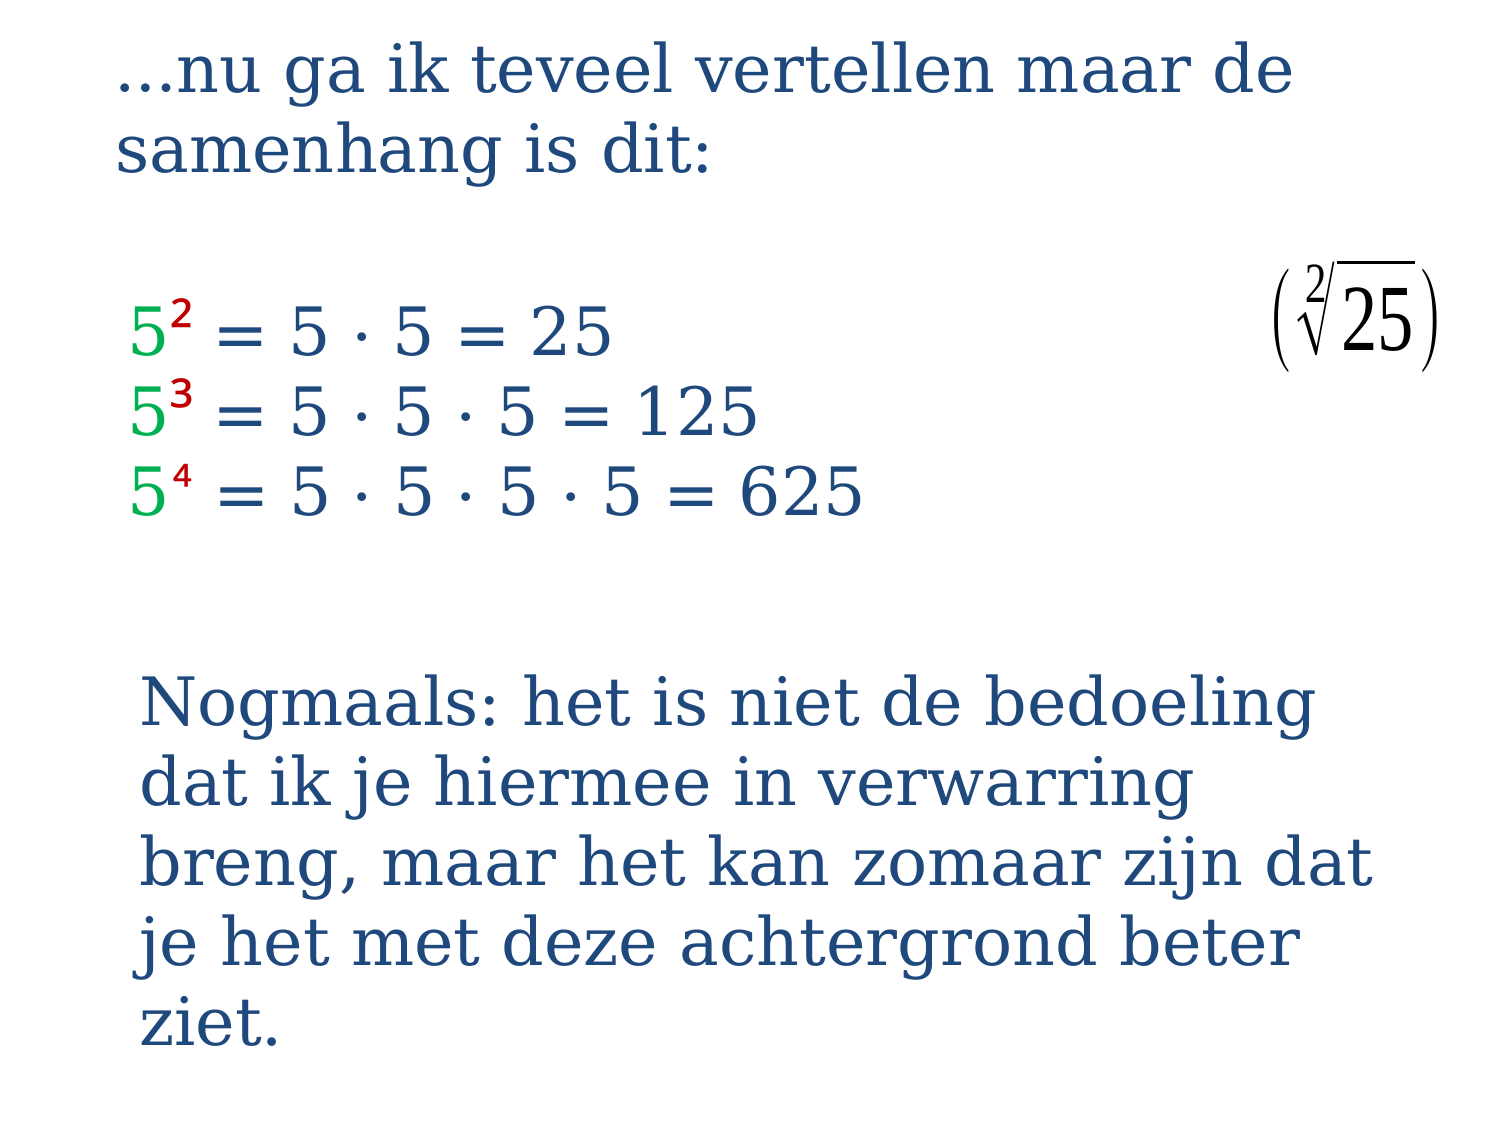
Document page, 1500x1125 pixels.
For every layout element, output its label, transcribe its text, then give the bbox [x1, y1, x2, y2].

text_box …nu ga ik teveel vertellen maar de samenhang is dit: [100, 218, 1376, 314]
text_box Nogmaals: het is niet de bedoeling dat ik je hiermee in verwarring breng, maar het kan zomaar zijn dat je het met deze achtergrond beter ziet. [124, 811, 1400, 907]
text_box [0, 0, 1500, 75]
title 5² = 5 · 5 = 25 5³ = 5 · 5 · 5 = 125 5⁴ = 5 · 5 · 5 · 5 = 625 [112, 313, 1388, 504]
